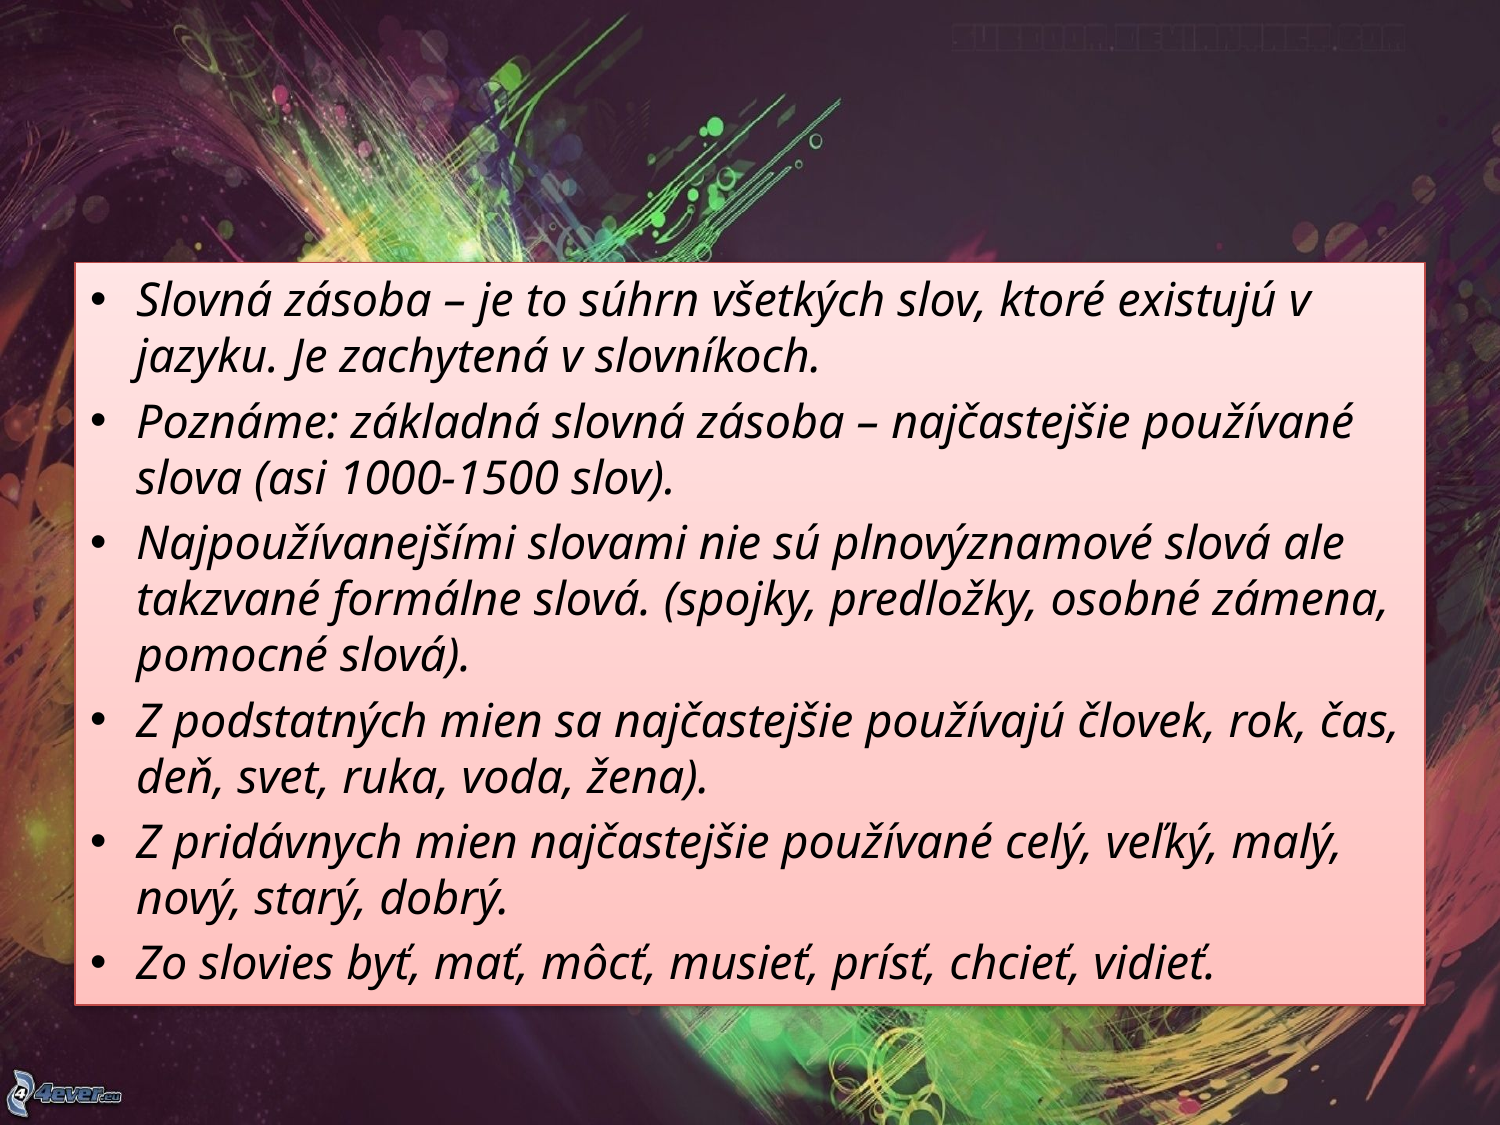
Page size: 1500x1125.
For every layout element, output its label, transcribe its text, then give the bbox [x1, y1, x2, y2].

list Slovná zásoba – je to súhrn všetkých slov, ktoré existujú v jazyku. Je zachytená v slovníkoch. Poznáme: základná slovná zásoba – najčastejšie používané slova (asi 1000-1500 slov). Najpoužívanejšími slovami nie sú plnovýznamové slová ale takzvané formálne slová. (spojky, predložky, osobné zámena, pomocné slová). Z podstatných mien sa najčastejšie používajú človek, rok, čas, deň, svet, ruka, voda, žena). Z pridávnych mien najčastejšie používané celý, veľký, malý, nový, starý, dobrý. Zo slovies byť, mať, môcť, musieť, prísť, chcieť, vidieť. [74, 262, 1426, 1006]
picture [0, 0, 1500, 1125]
